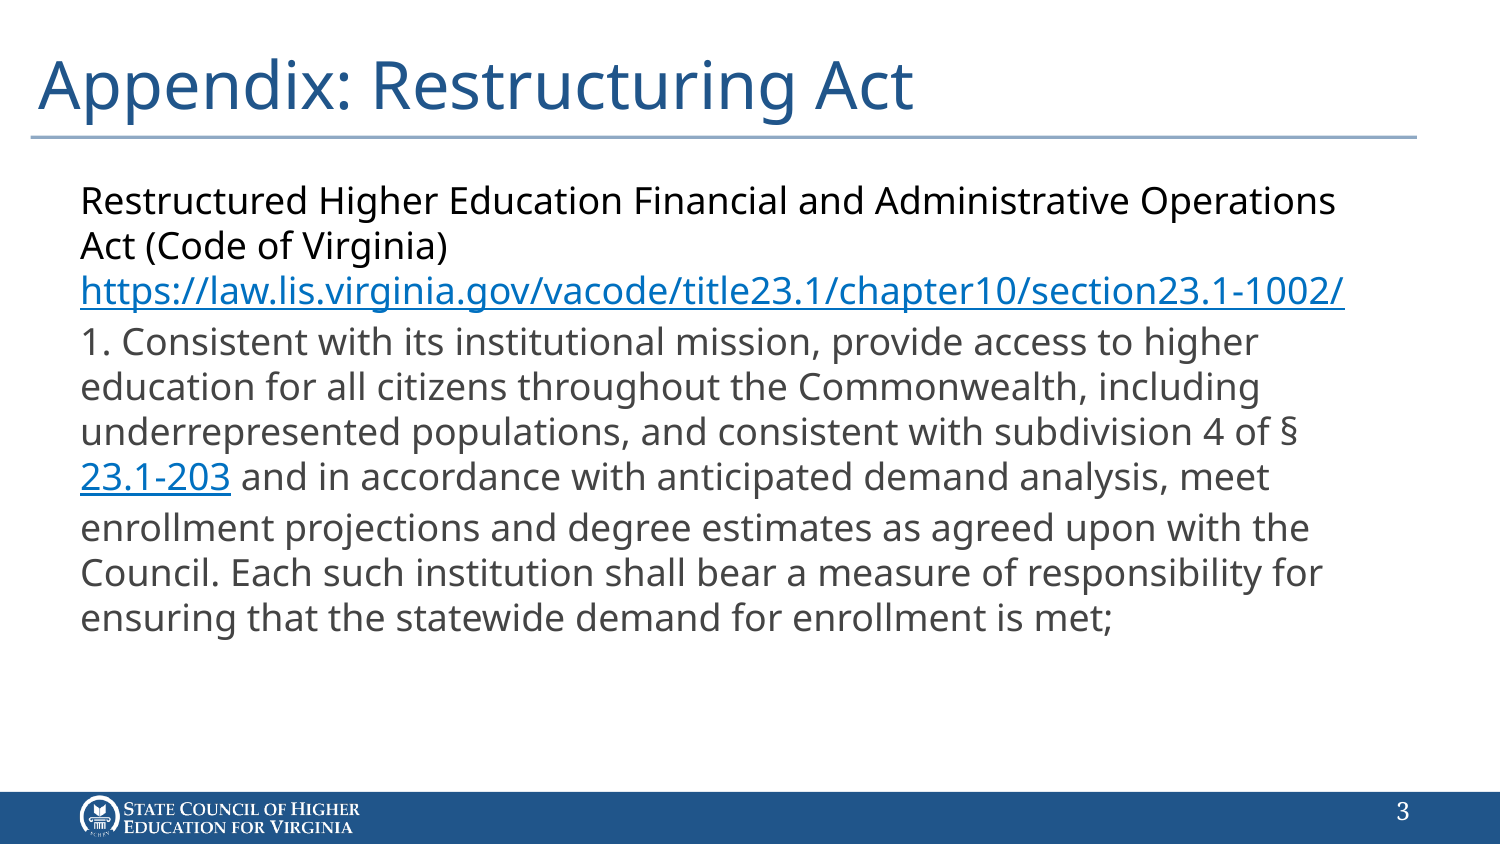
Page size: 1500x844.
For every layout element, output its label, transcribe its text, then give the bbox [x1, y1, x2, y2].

text_box Restructured Higher Education Financial and Administrative Operations Act (Code of Virginia) https://law.lis.virginia.gov/vacode/title23.1/chapter10/section23.1-1002/ 1. Consistent with its institutional mission, provide access to higher education for all citizens throughout the Commonwealth, including underrepresented populations, and consistent with subdivision 4 of § 23.1-203 and in accordance with anticipated demand analysis, meet enrollment projections and degree estimates as agreed upon with the Council. Each such institution shall bear a measure of responsibility for ensuring that the statewide demand for enrollment is met; [46, 169, 1362, 791]
slide_number 2 [1074, 790, 1425, 836]
picture [75, 791, 364, 843]
title Appendix: Restructuring Act [23, 35, 1385, 136]
